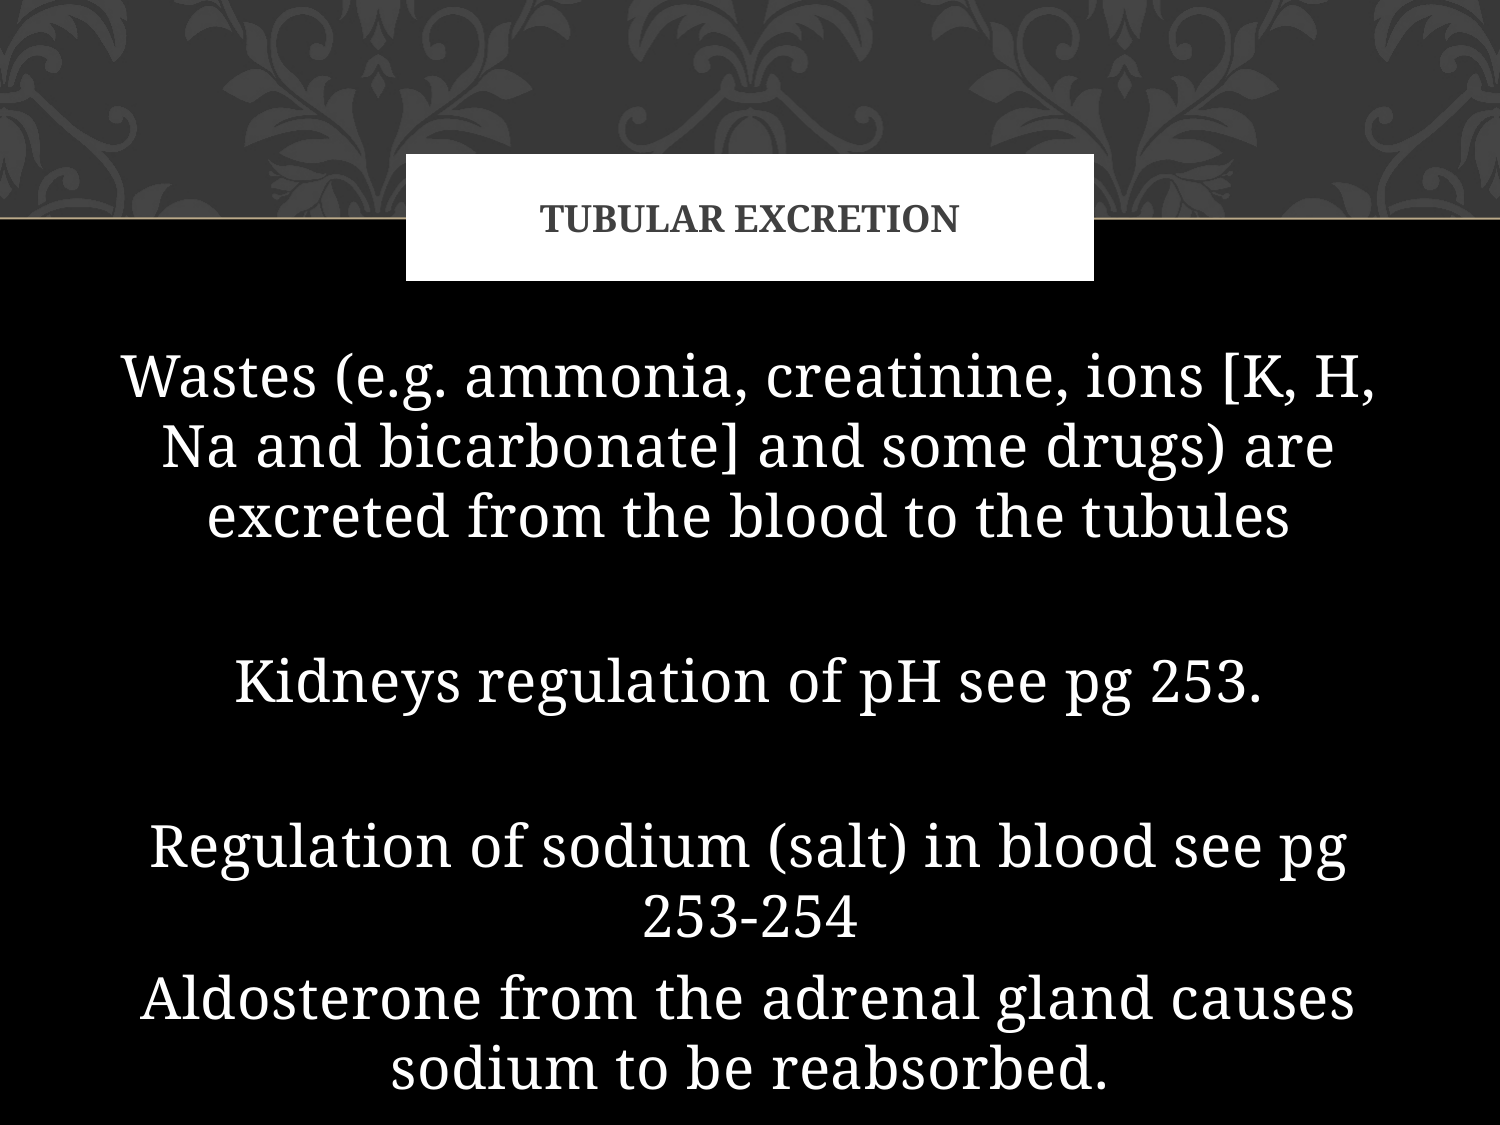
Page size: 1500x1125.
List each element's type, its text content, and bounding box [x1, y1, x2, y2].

list Wastes (e.g. ammonia, creatinine, ions [K, H, Na and bicarbonate] and some drugs) are excreted from the blood to the tubules Kidneys regulation of pH see pg 253. Regulation of sodium (salt) in blood see pg 253-254 Aldosterone from the adrenal gland causes sodium to be reabsorbed. See back of book [75, 331, 1425, 1000]
title Tubular excretion [406, 154, 1094, 281]
